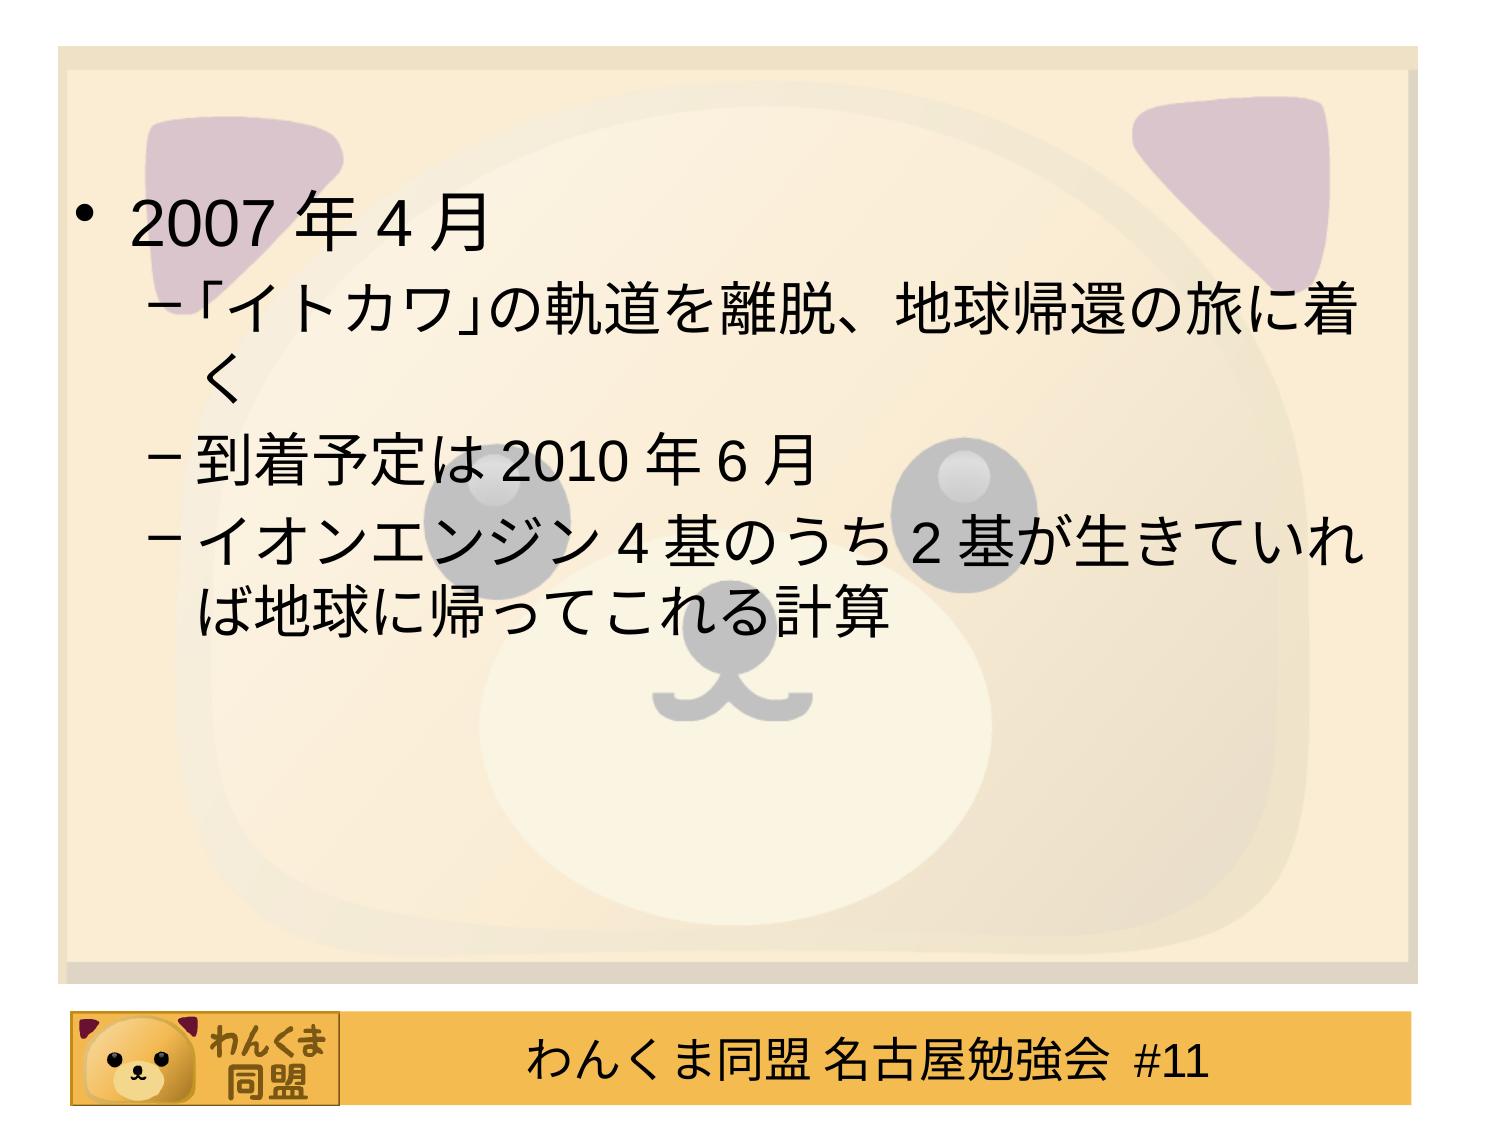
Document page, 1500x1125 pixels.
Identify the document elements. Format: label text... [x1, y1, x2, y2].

picture [58, 46, 1418, 172]
list 2007年4月 ｢イトカワ｣の軌道を離脱、地球帰還の旅に着く 到着予定は2010年6月 イオンエンジン4基のうち2基が生きていれば地球に帰ってこれる計算 [58, 172, 1426, 1006]
picture [70, 1011, 340, 1106]
